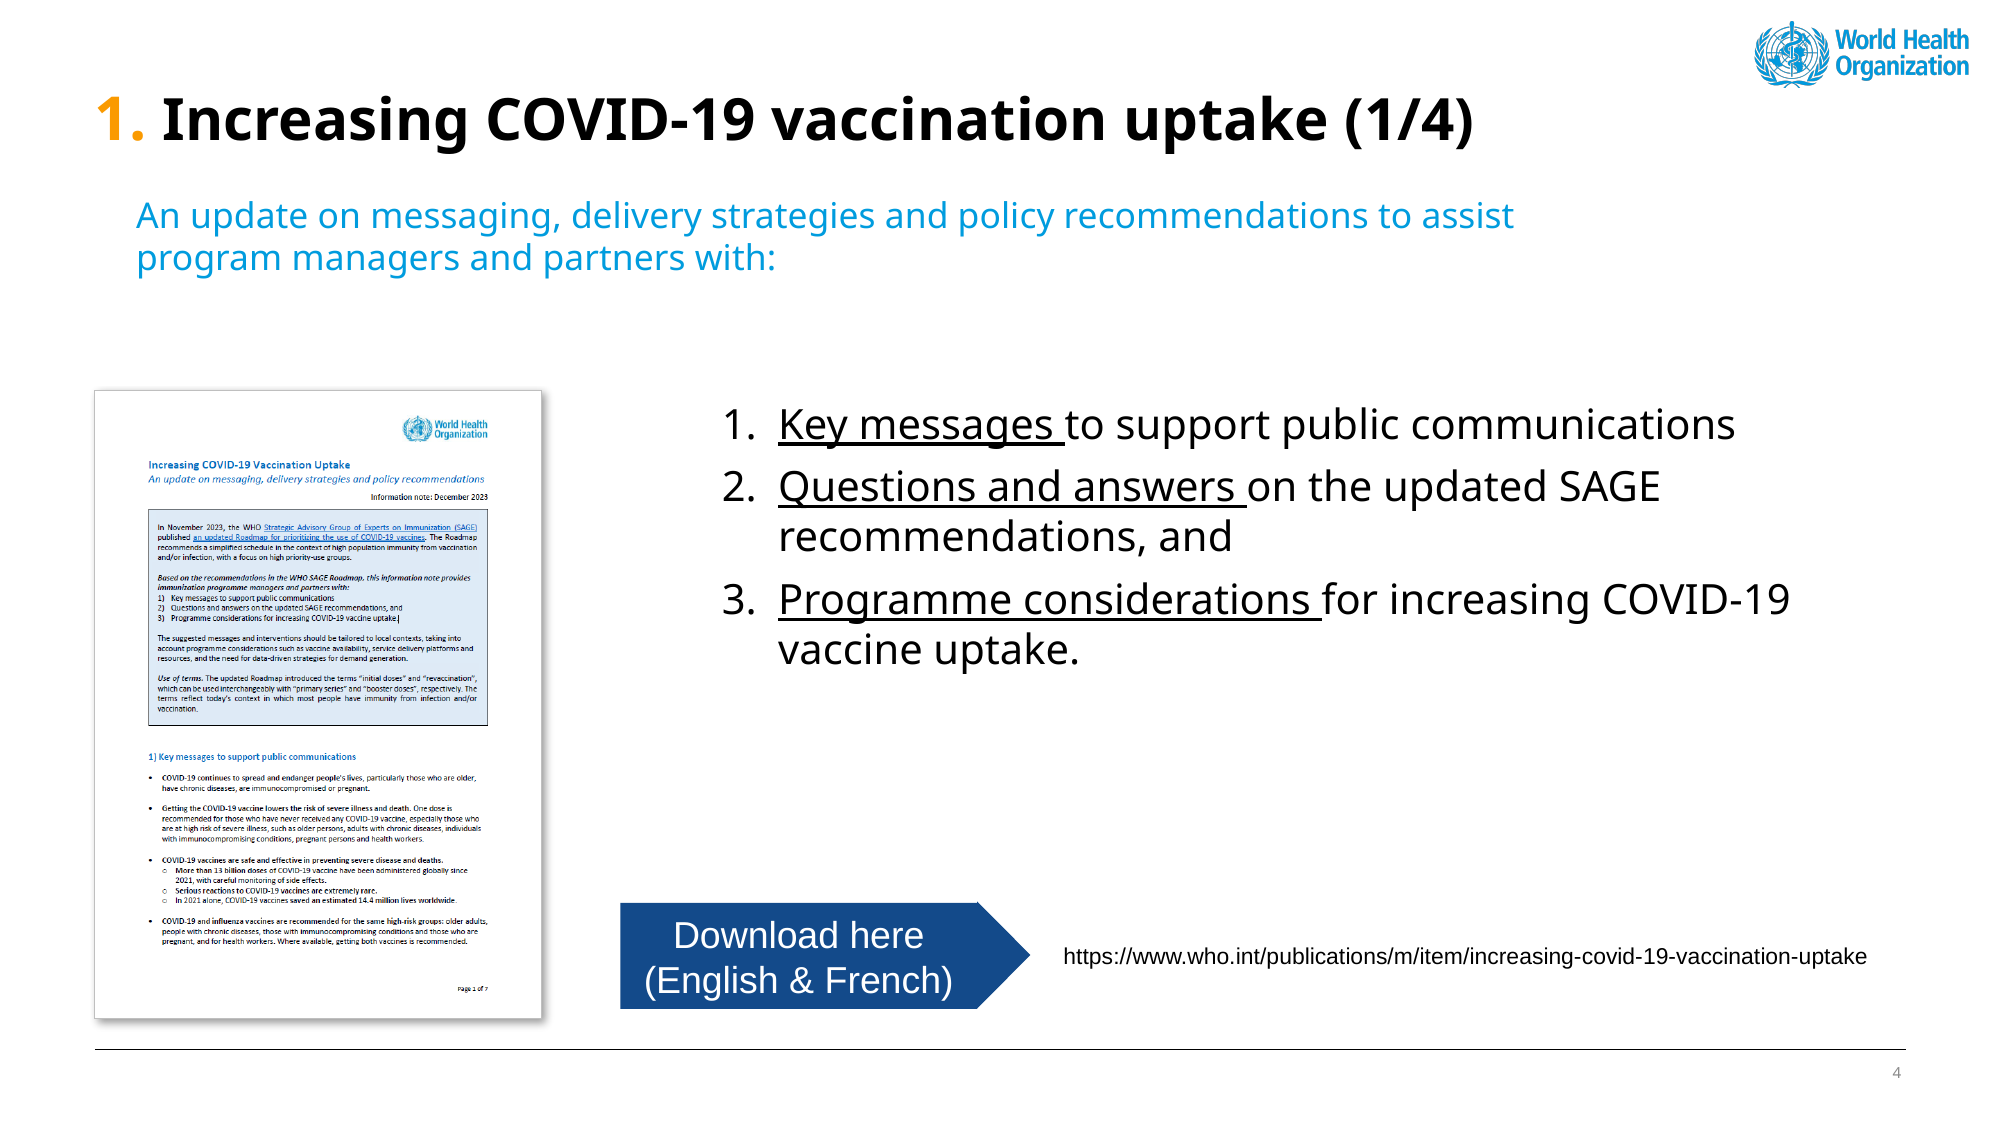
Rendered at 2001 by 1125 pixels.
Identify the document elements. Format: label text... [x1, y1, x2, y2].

picture [1754, 61, 1784, 88]
picture [1754, 21, 1978, 88]
text_box Key messages to support public communications Questions and answers on the updated SAGE recommendations, and Programme considerations for increasing COVID-19 vaccine uptake. [632, 390, 1940, 680]
list An update on messaging, delivery strategies and policy recommendations to assist program managers and partners with: [136, 192, 1639, 349]
text_box [976, 898, 1032, 1012]
text_box https://www.who.int/publications/m/item/increasing-covid-19-vaccination-uptake [1048, 934, 1990, 977]
text_box Download here (English & French) [619, 902, 976, 1010]
slide_number 4 [1754, 1063, 1902, 1082]
title 1. Increasing COVID-19 vaccination uptake (1/4) [94, 88, 1639, 155]
picture [94, 390, 542, 1019]
